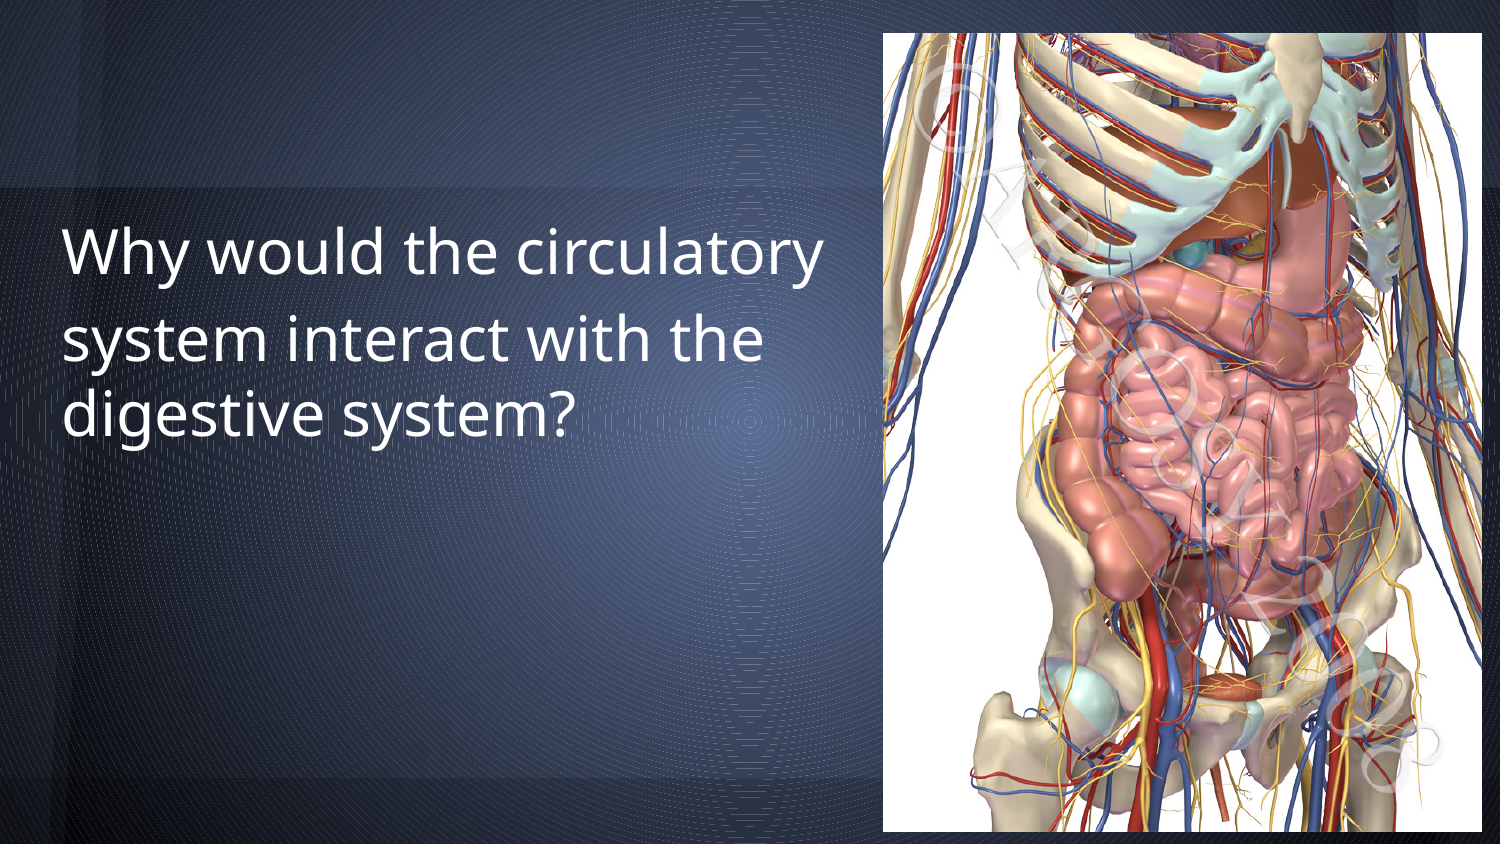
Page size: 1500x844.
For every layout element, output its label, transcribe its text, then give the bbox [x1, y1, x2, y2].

list Why would the circulatory system interact with the digestive system? [46, 196, 866, 808]
picture [883, 33, 1483, 832]
